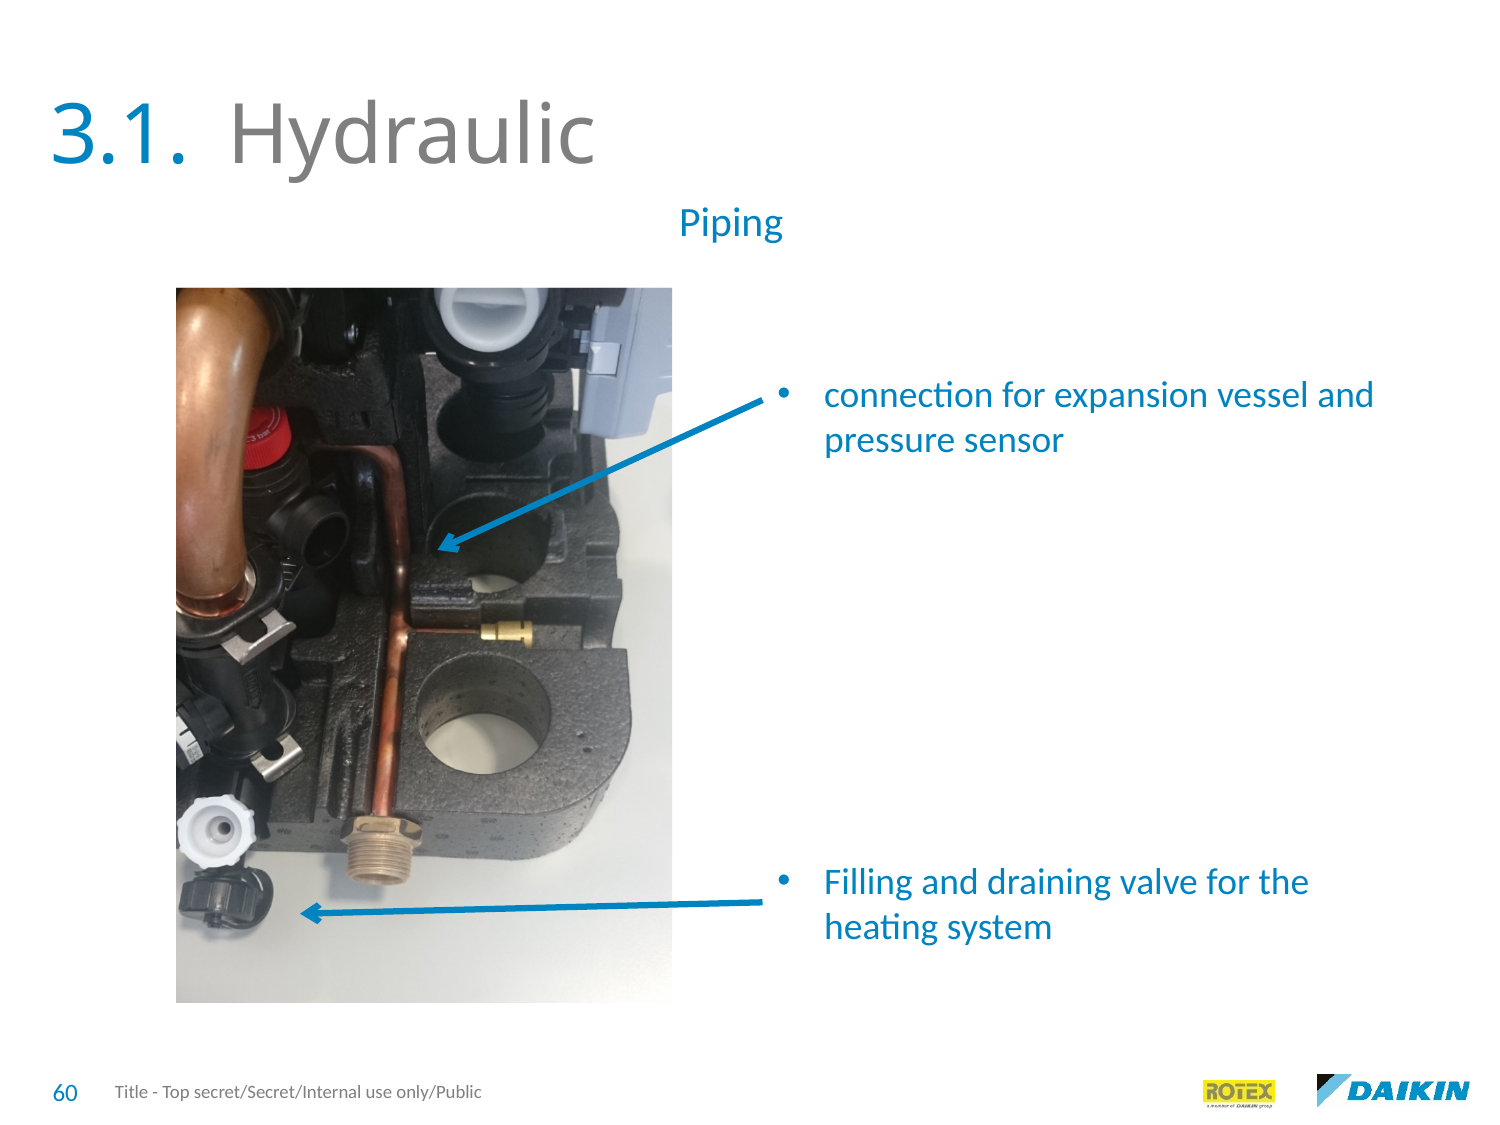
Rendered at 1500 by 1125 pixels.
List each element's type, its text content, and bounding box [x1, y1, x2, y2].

footer Title - Top secret/Secret/Internal use only/Public [100, 1061, 575, 1122]
slide_number 60 [37, 1050, 100, 1125]
text_box Piping [649, 187, 813, 253]
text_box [299, 902, 763, 914]
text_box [437, 399, 763, 551]
picture [65, 289, 782, 1003]
list Hydraulic [225, 62, 1463, 188]
text_box connection for expansion vessel and pressure sensor [762, 362, 1425, 468]
text_box Filling and draining valve for the heating system [762, 849, 1425, 955]
list 3.1. [35, 62, 225, 188]
picture [1203, 1080, 1275, 1109]
picture [1317, 1074, 1470, 1107]
